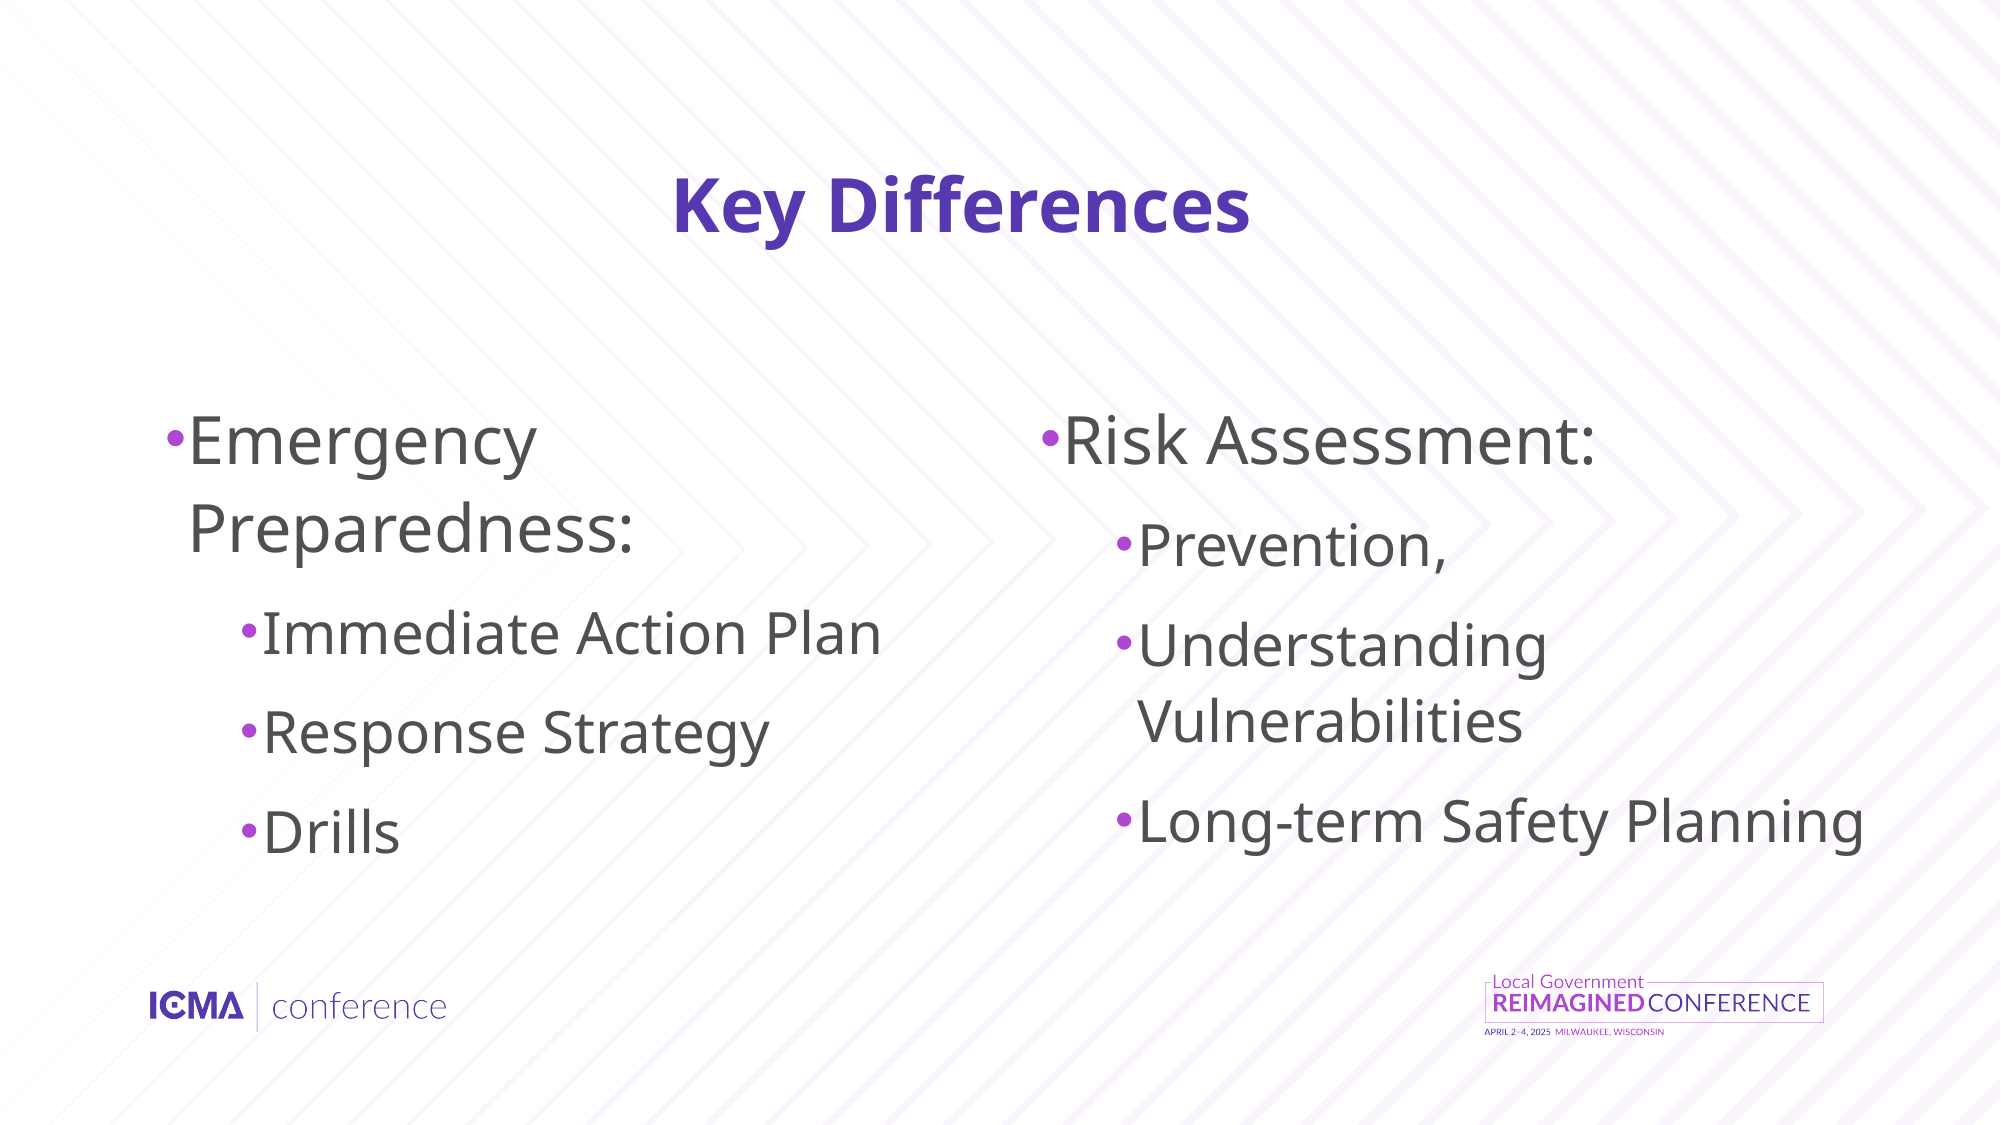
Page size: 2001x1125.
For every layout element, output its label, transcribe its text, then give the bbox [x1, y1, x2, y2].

picture [1484, 974, 1824, 1038]
list Emergency Preparedness: Immediate Action Plan Response Strategy Drills [150, 389, 949, 878]
list Risk Assessment: Prevention, Understanding Vulnerabilities Long-term Safety Planning [1025, 389, 1930, 878]
title Key Differences [670, 52, 1330, 248]
picture [150, 982, 446, 1032]
